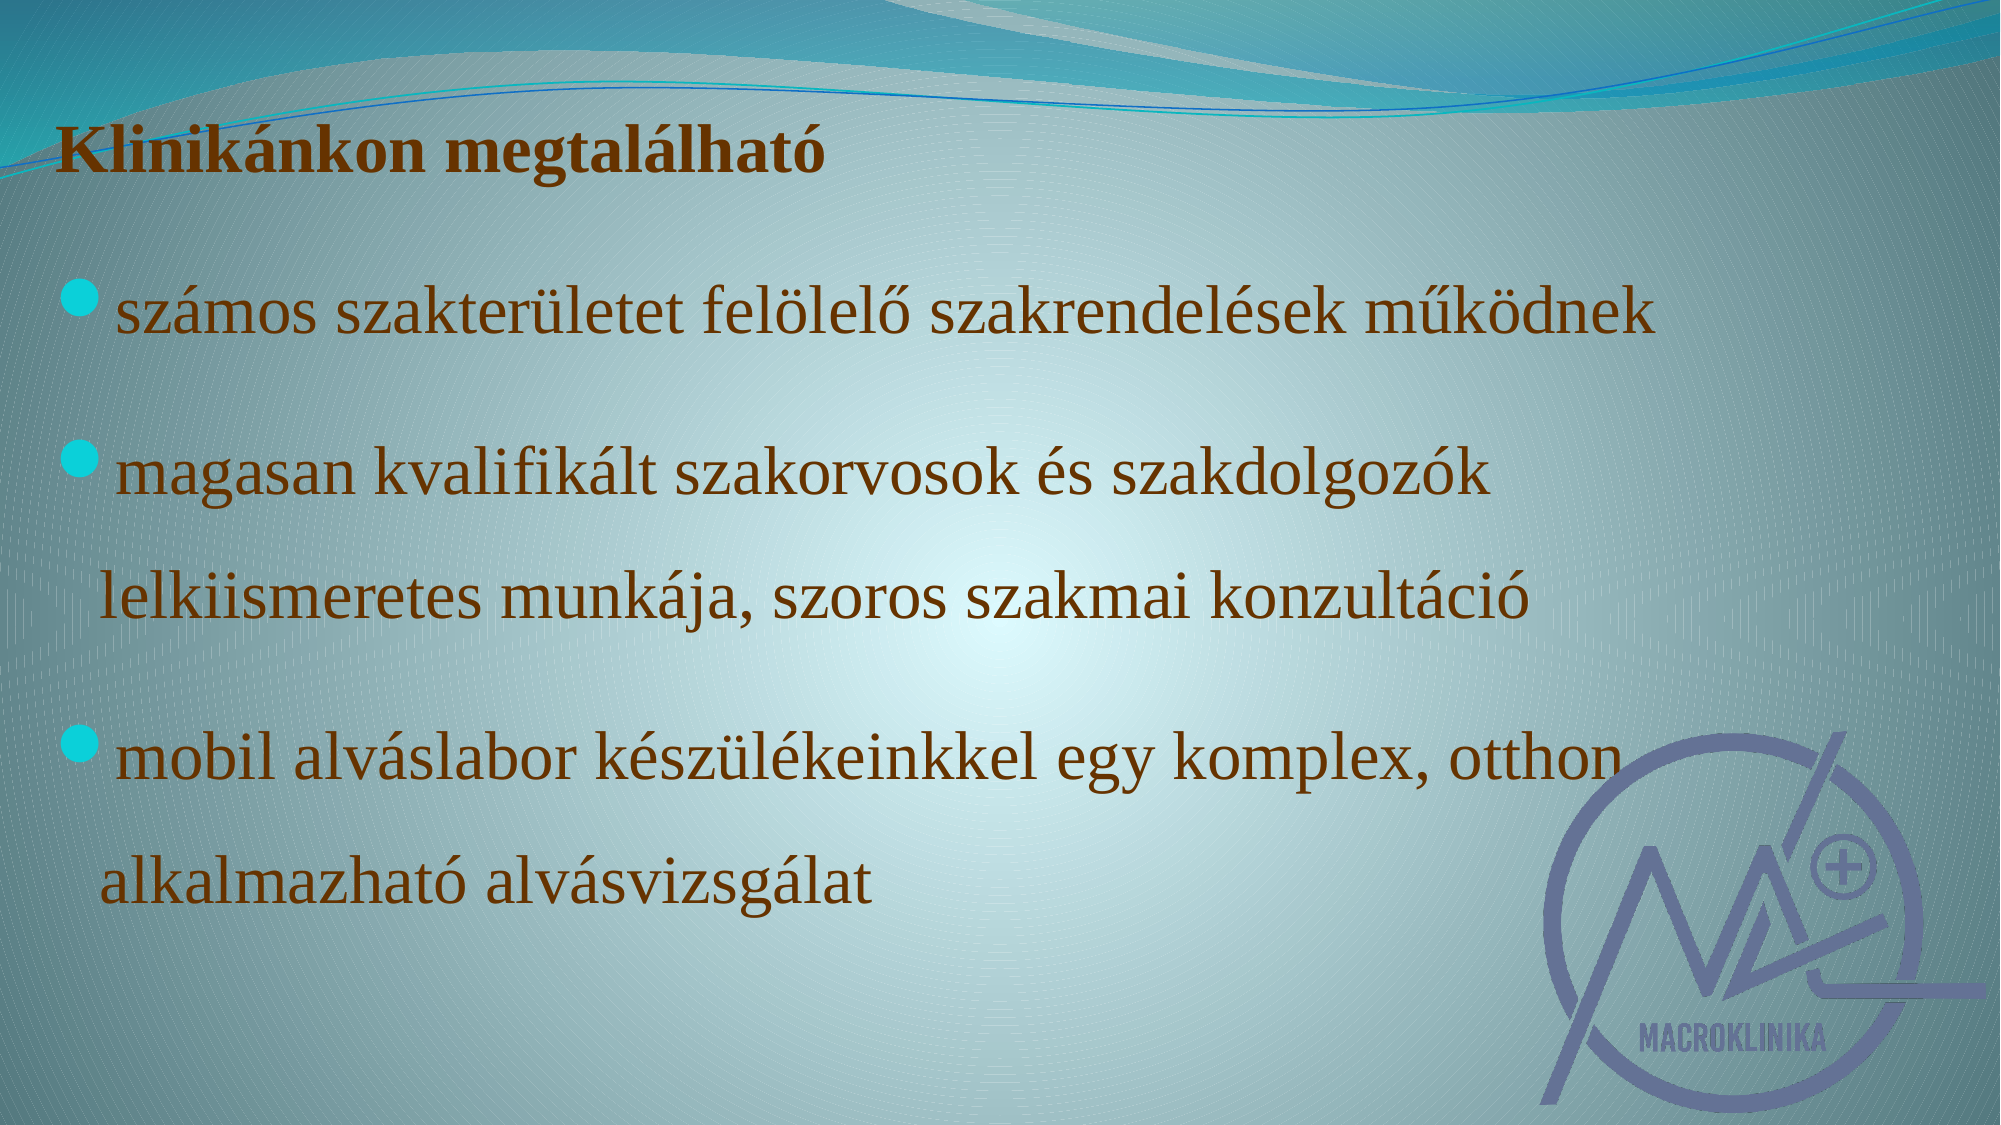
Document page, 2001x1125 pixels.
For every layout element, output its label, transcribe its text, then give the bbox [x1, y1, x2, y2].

picture [1539, 730, 1987, 1113]
list Klinikánkon megtalálható számos szakterületet felölelő szakrendelések működnek magasan kvalifikált szakorvosok és szakdolgozók lelkiismeretes munkája, szoros szakmai konzultáció mobil alváslabor készülékeinkkel egy komplex, otthon alkalmazható alvásvizsgálat [40, 55, 1687, 1024]
title [1687, 92, 1850, 271]
